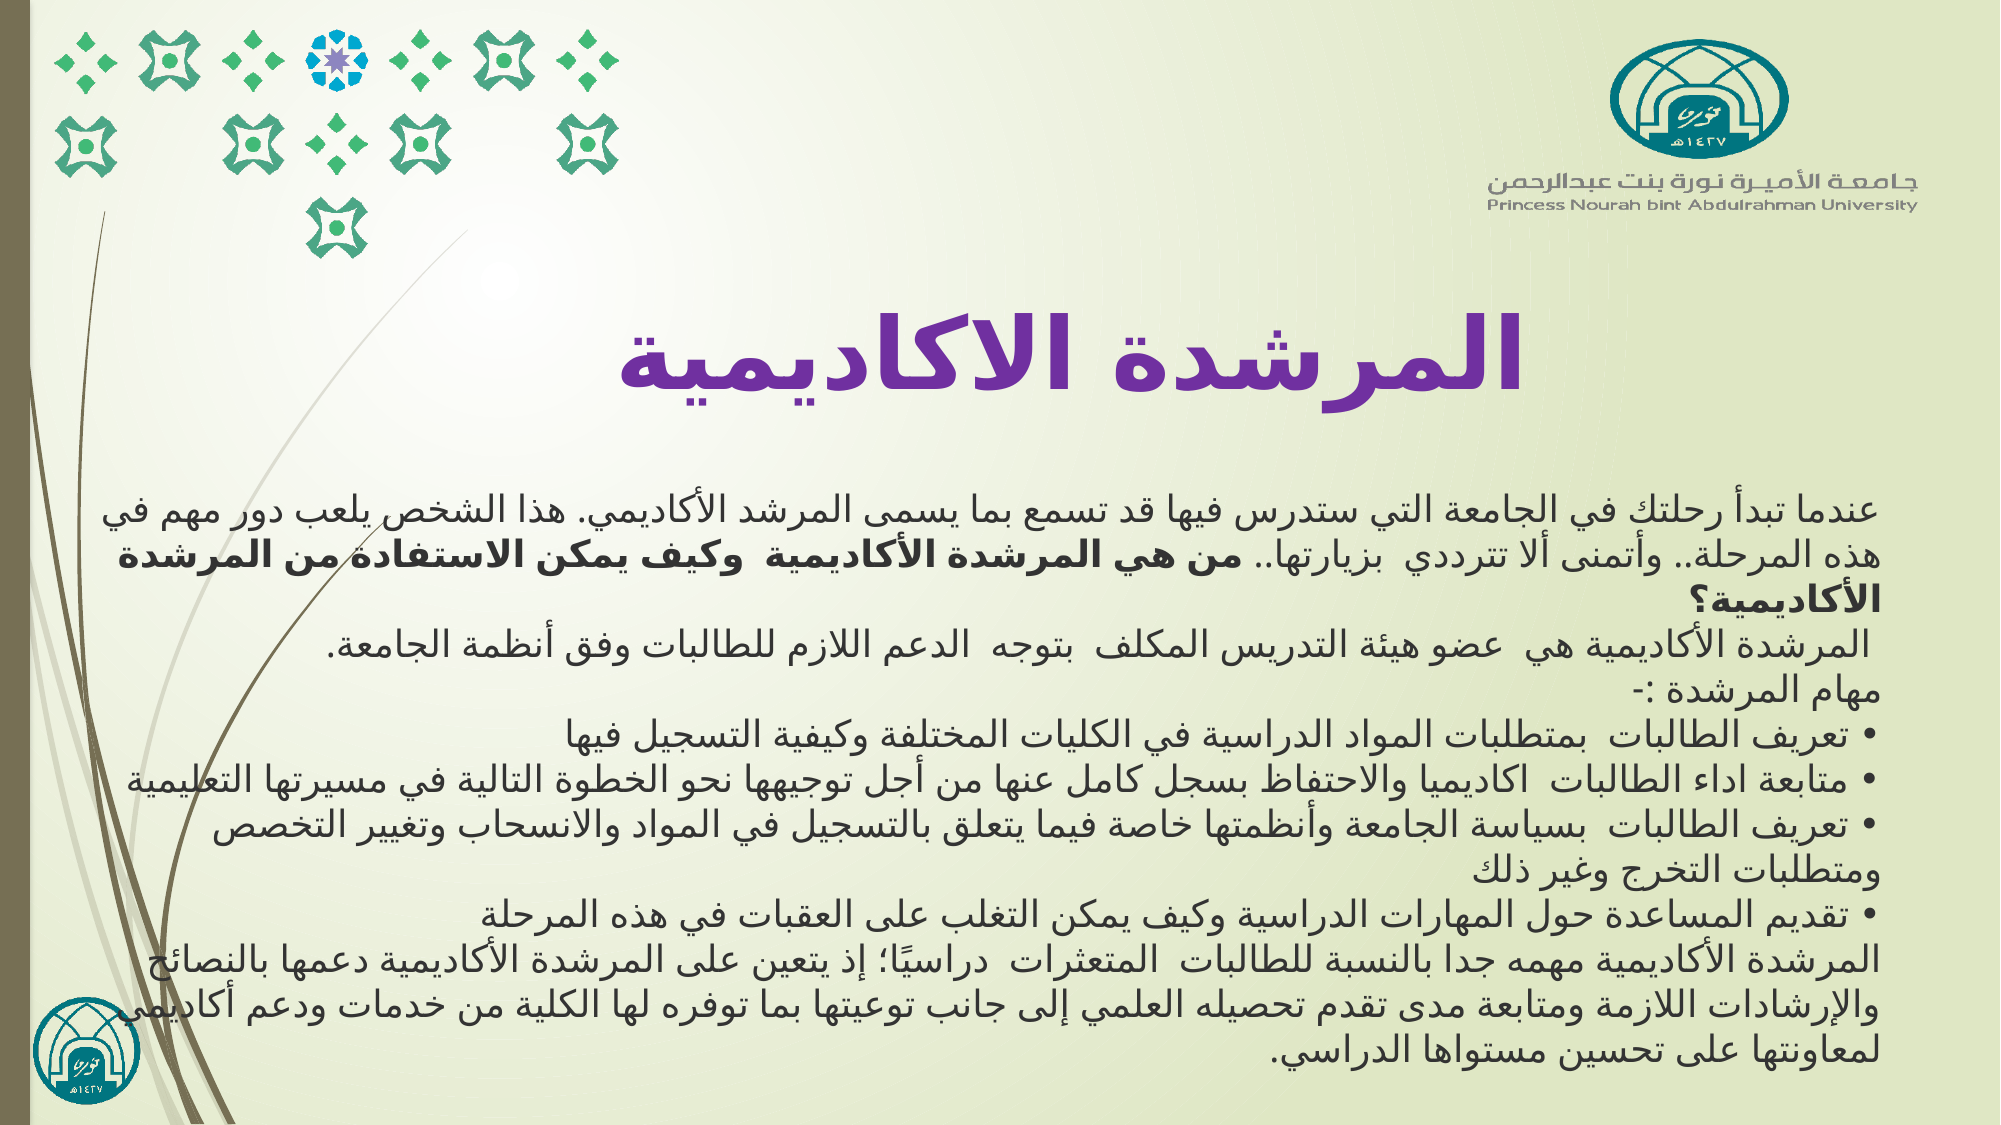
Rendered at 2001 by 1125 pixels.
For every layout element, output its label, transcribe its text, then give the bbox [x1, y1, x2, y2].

picture [1435, 4, 1974, 251]
picture [12, 0, 640, 289]
text_box عندما تبدأ رحلتك في الجامعة التي ستدرس فيها قد تسمع بما يسمى المرشد الأكاديمي. هذا الشخص يلعب دور مهم في هذه المرحلة.. وأتمنى ألا تترددي بزيارتها.. من هي المرشدة الأكاديمية وكيف يمكن الاستفادة من المرشدة الأكاديمية؟ المرشدة الأكاديمية هي عضو هيئة التدريس المكلف بتوجه الدعم اللازم للطالبات وفق أنظمة الجامعة. مهام المرشدة :- • تعريف الطالبات بمتطلبات المواد الدراسية في الكليات المختلفة وكيفية التسجيل فيها • متابعة اداء الطالبات اكاديميا والاحتفاظ بسجل كامل عنها من أجل توجيهها نحو الخطوة التالية في مسيرتها التعليمية • تعريف الطالبات بسياسة الجامعة وأنظمتها خاصة فيما يتعلق بالتسجيل في المواد والانسحاب وتغيير التخصص ومتطلبات التخرج وغير ذلك • تقديم المساعدة حول المهارات الدراسية وكيف يمكن التغلب على العقبات في هذه المرحلة المرشدة الأكاديمية مهمه جدا بالنسبة للطالبات المتعثرات دراسيًا؛ إذ يتعين على المرشدة الأكاديمية دعمها بالنصائح والإرشادات اللازمة ومتابعة مدى تقدم تحصيله العلمي إلى جانب توعيتها بما توفره لها الكلية من خدمات ودعم أكاديمي لمعاونتها على تحسين مستواها الدراسي. [83, 477, 1898, 1078]
text_box المرشدة الاكاديمية [233, 236, 1876, 462]
picture [8, 983, 163, 1112]
